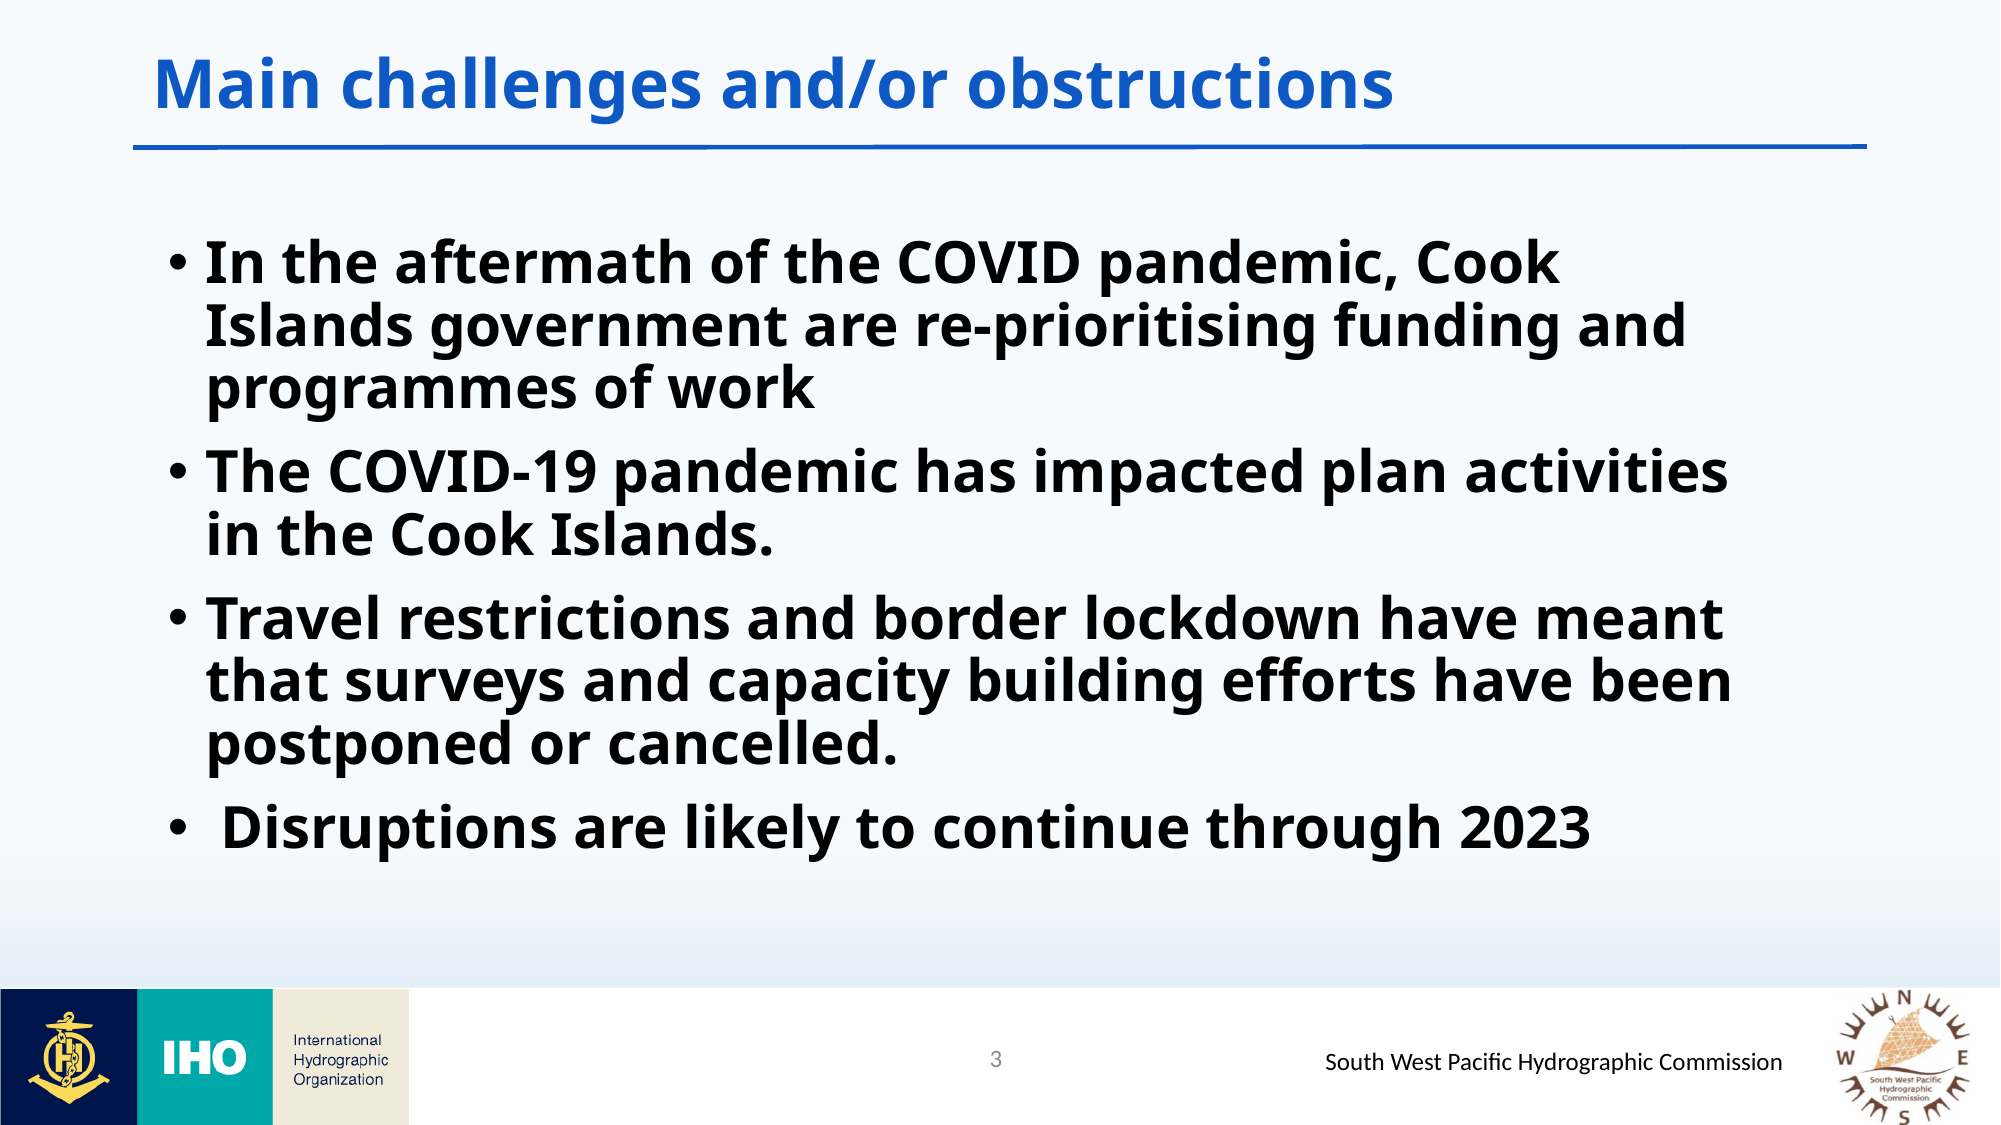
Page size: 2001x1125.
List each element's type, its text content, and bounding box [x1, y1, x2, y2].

slide_number 3 [771, 1027, 1221, 1088]
picture [0, 989, 409, 1125]
list In the aftermath of the COVID pandemic, Cook Islands government are re-prioritising funding and programmes of work The COVID-19 pandemic has impacted plan activities in the Cook Islands. Travel restrictions and border lockdown have meant that surveys and capacity building efforts have been postponed or cancelled. Disruptions are likely to continue through 2023 [152, 225, 1798, 902]
title Main challenges and/or obstructions [137, 42, 1863, 132]
picture [1835, 989, 1970, 1125]
